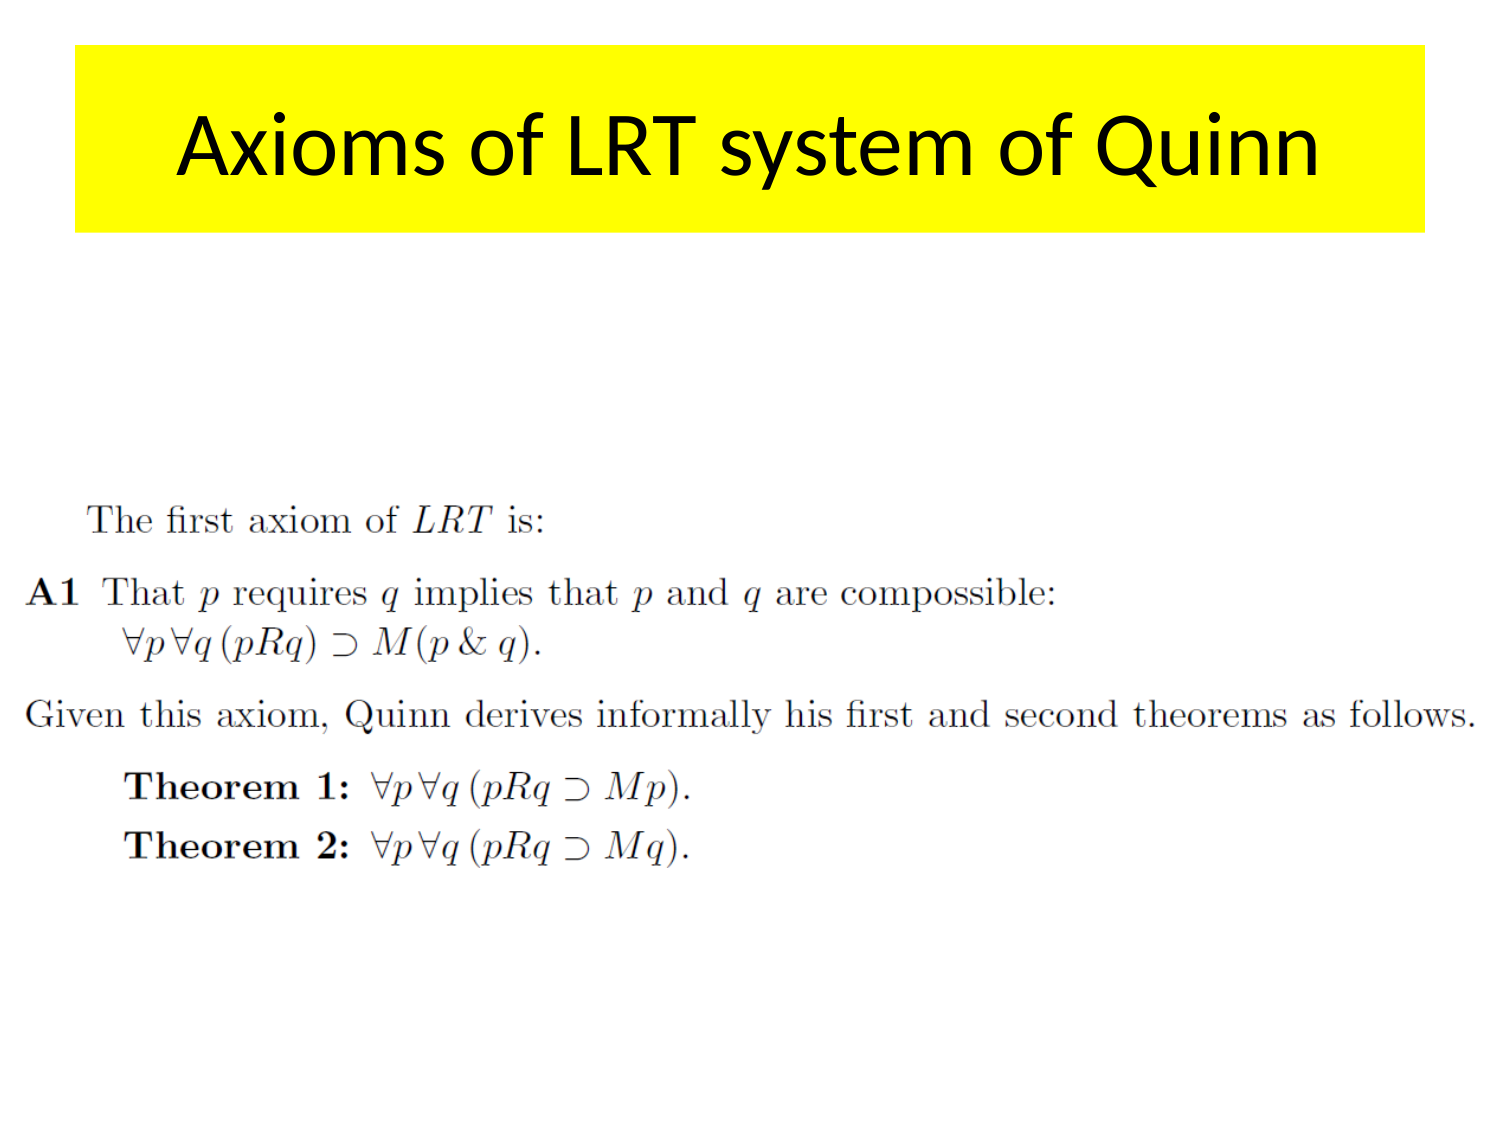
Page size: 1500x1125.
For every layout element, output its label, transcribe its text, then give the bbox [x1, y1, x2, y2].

picture [0, 497, 1500, 882]
title Axioms of LRT system of Quinn [75, 45, 1425, 233]
